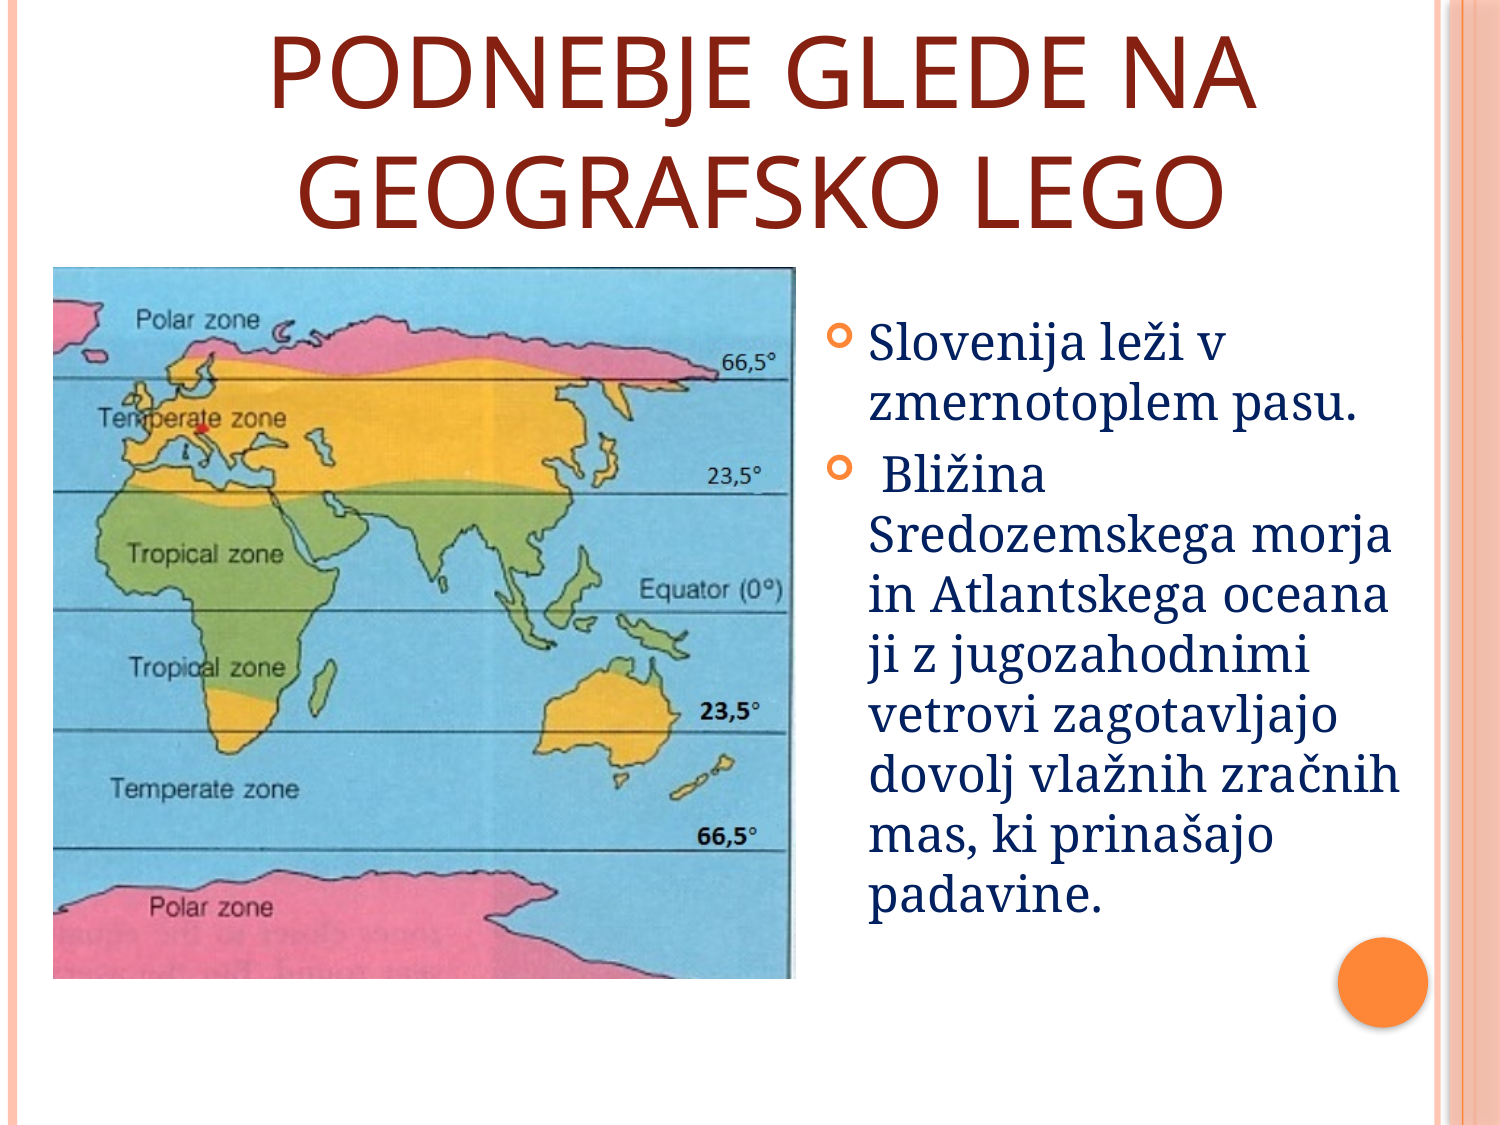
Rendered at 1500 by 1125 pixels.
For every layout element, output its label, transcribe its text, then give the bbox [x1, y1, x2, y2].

title Podnebje glede na geografsko lego [88, 101, 1436, 256]
list Slovenija leži v zmernotoplem pasu. Bližina Sredozemskega morja in Atlantskega oceana ji z jugozahodnimi vetrovi zagotavljajo dovolj vlažnih zračnih mas, ki prinašajo padavine. [809, 302, 1424, 1094]
picture [52, 266, 796, 980]
